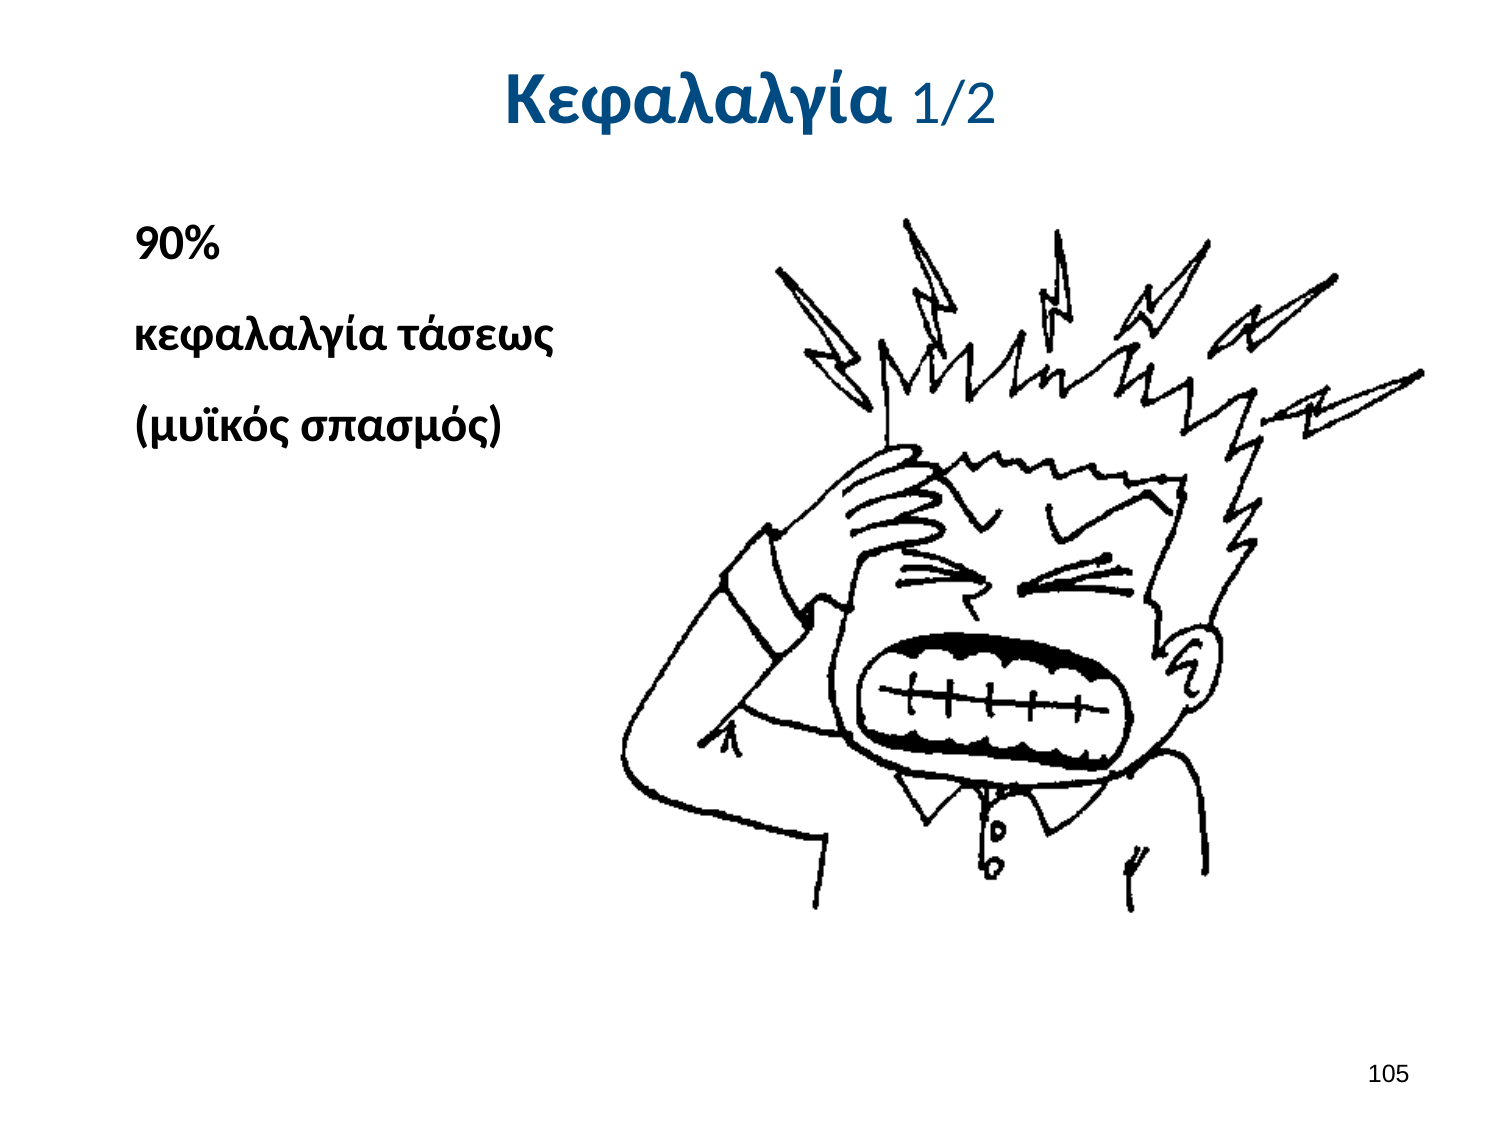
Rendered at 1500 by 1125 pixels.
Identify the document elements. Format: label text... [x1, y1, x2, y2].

slide_number 104 [1074, 1042, 1425, 1103]
list 90% κεφαλαλγία τάσεως (μυϊκός σπασμός) [75, 196, 1425, 1024]
picture [596, 184, 1459, 935]
title Κεφαλαλγία 1/2 [76, 19, 1427, 169]
